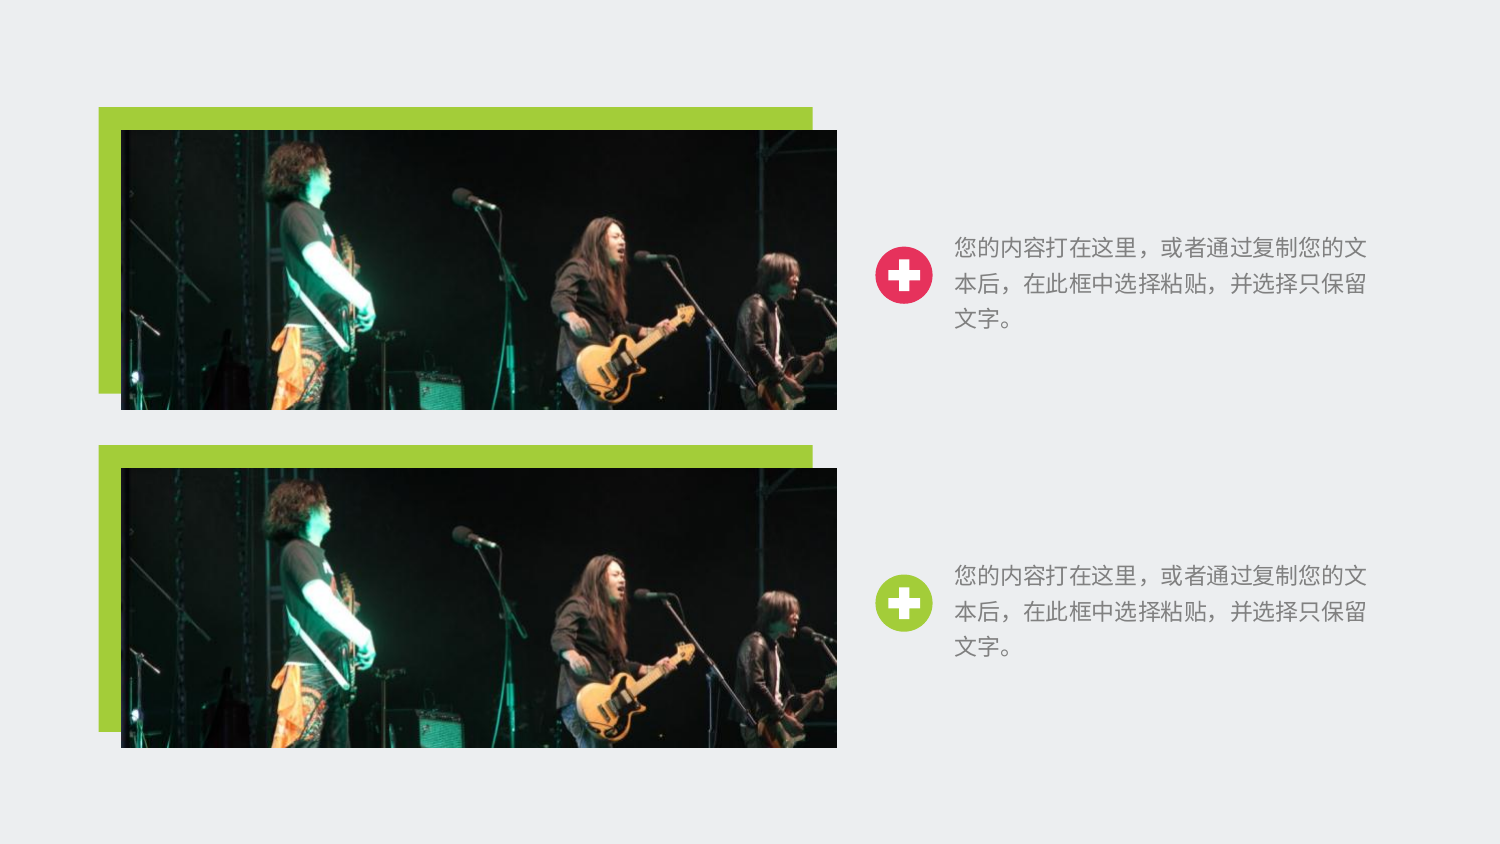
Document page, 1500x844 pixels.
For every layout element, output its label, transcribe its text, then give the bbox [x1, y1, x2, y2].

text_box [887, 586, 921, 620]
text_box [874, 245, 934, 305]
text_box 您的内容打在这里，或者通过复制您的文本后，在此框中选择粘贴，并选择只保留文字。 [939, 218, 1404, 340]
text_box [97, 444, 814, 733]
picture [121, 130, 837, 410]
picture [121, 468, 837, 748]
text_box [874, 573, 934, 633]
text_box [97, 106, 814, 395]
text_box 您的内容打在这里，或者通过复制您的文本后，在此框中选择粘贴，并选择只保留文字。 [939, 546, 1404, 668]
text_box [887, 258, 921, 292]
